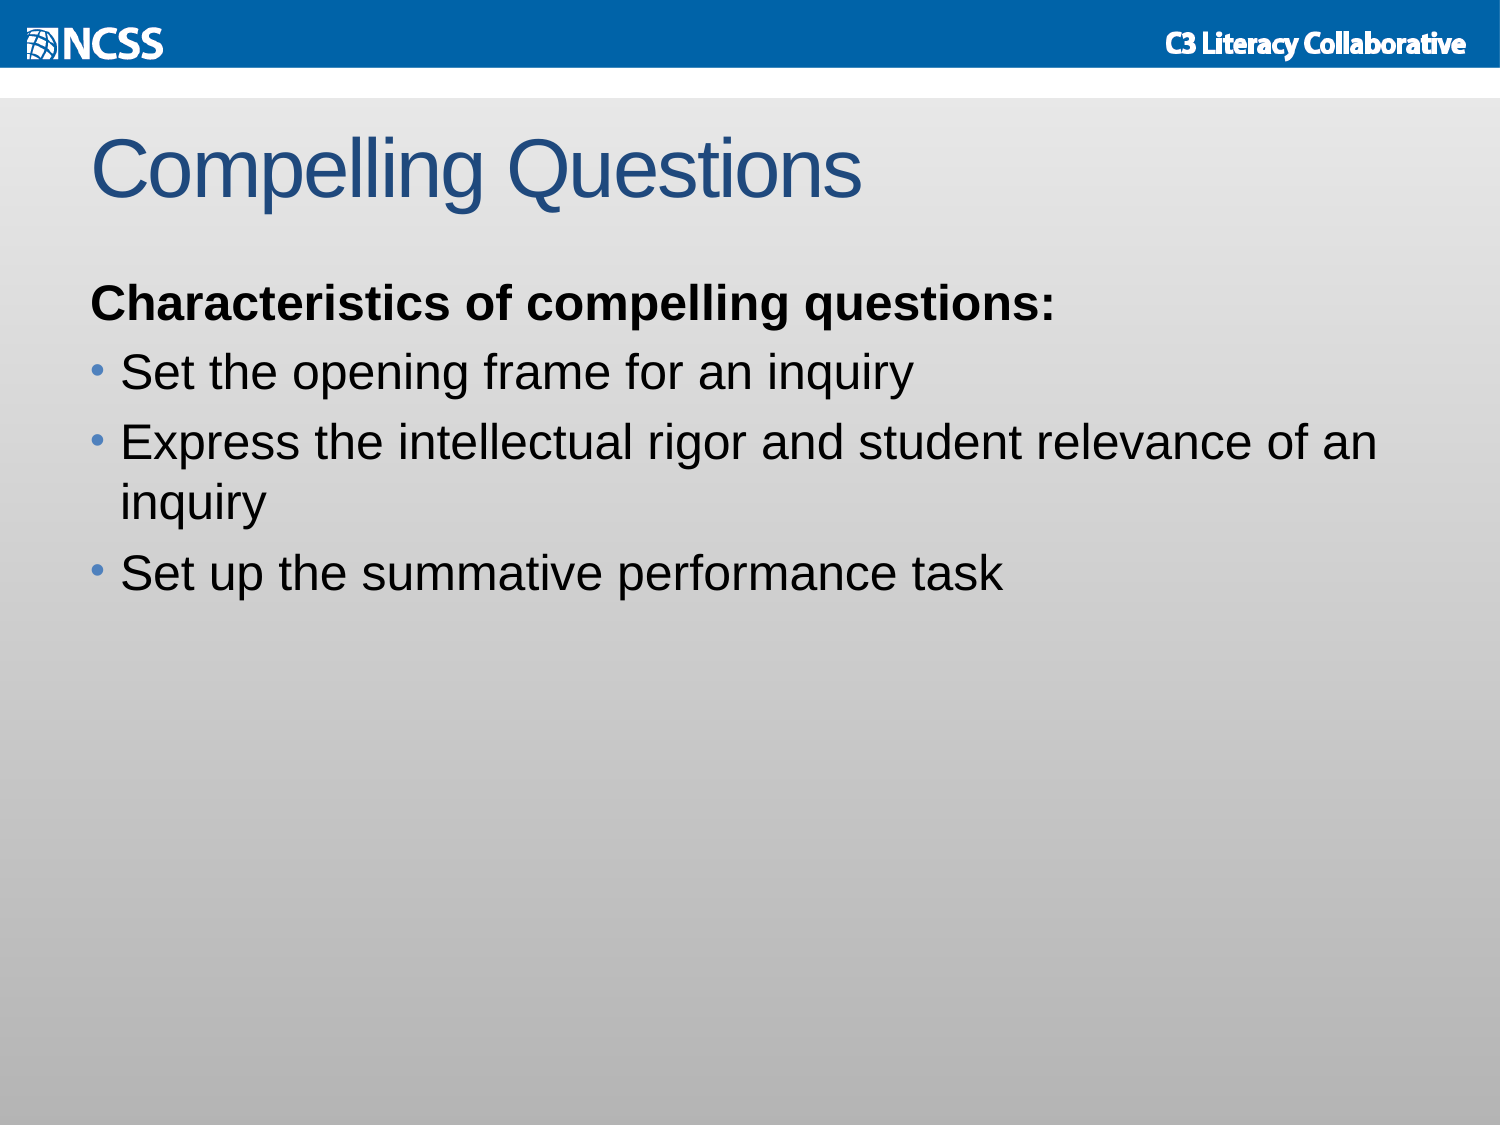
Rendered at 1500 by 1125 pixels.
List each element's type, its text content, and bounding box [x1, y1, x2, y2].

picture [0, 0, 1500, 99]
list Characteristics of compelling questions: Set the opening frame for an inquiry Express the intellectual rigor and student relevance of an inquiry Set up the summative performance task [75, 262, 1425, 1063]
title Compelling Questions [75, 106, 1425, 250]
